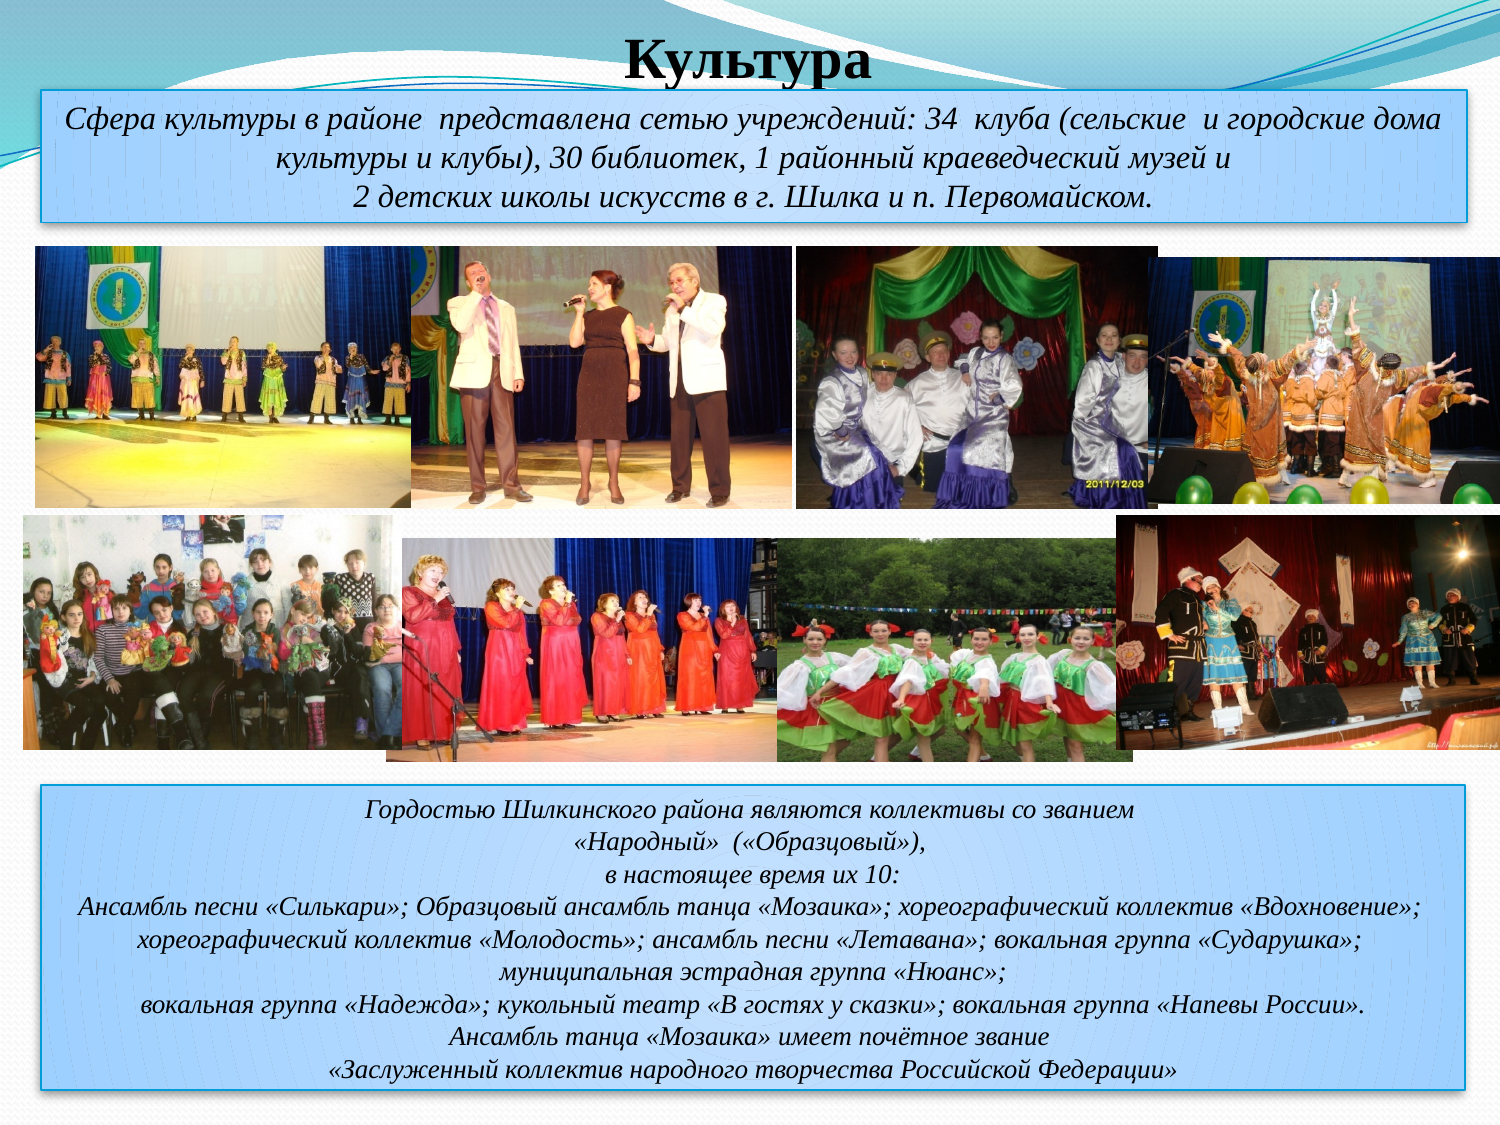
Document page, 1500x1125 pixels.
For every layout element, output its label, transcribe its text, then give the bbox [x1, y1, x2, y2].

title Культура [80, 0, 1431, 86]
picture [34, 245, 793, 509]
list Сфера культуры в районе представлена сетью учреждений: 34 клуба (сельские и городские дома культуры и клубы), 30 библиотек, 1 районный краеведческий музей и 2 детских школы искусств в г. Шилка и п. Первомайском. [40, 89, 1468, 223]
text_box Гордостью Шилкинского района являются коллективы со званием «Народный» («Образцовый»), в настоящее время их 10: Ансамбль песни «Силькари»; Образцовый ансамбль танца «Мозаика»; хореографический коллектив «Вдохновение»; хореографический коллектив «Молодость»; ансамбль песни «Летавана»; вокальная группа «Сударушка»; муниципальная эстрадная группа «Нюанс»; вокальная группа «Надежда»; кукольный театр «В гостях у сказки»; вокальная группа «Напевы России». Ансамбль танца «Мозаика» имеет почётное звание «Заслуженный коллектив народного творчества Российской Федерации» [40, 784, 1466, 1091]
picture [796, 245, 1500, 509]
picture [23, 515, 1500, 762]
